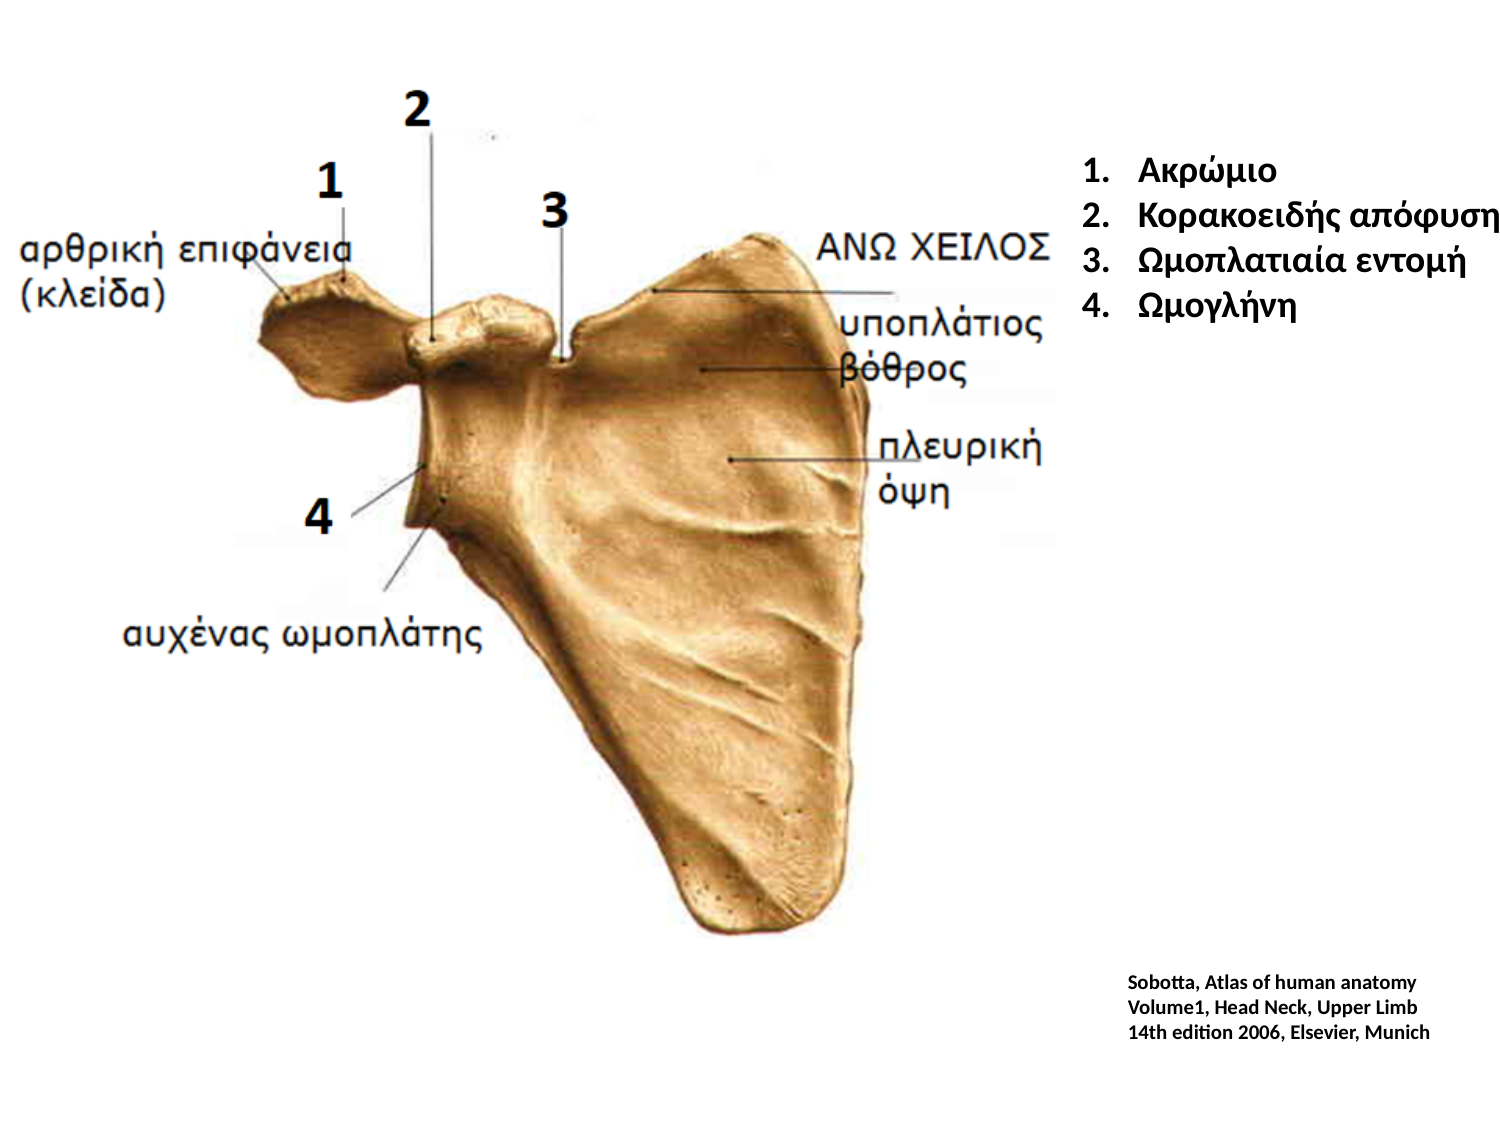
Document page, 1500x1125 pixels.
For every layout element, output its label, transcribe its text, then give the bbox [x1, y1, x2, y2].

text_box Sobotta, Atlas of human anatomy Volume1, Head Neck, Upper Limb 14th edition 2006, Elsevier, Munich [1113, 960, 1477, 1096]
picture [1, 56, 1066, 962]
text_box Ακρώμιο Κορακοειδής απόφυση Ωμοπλατιαία εντομή Ωμογλήνη [1069, 137, 1500, 332]
